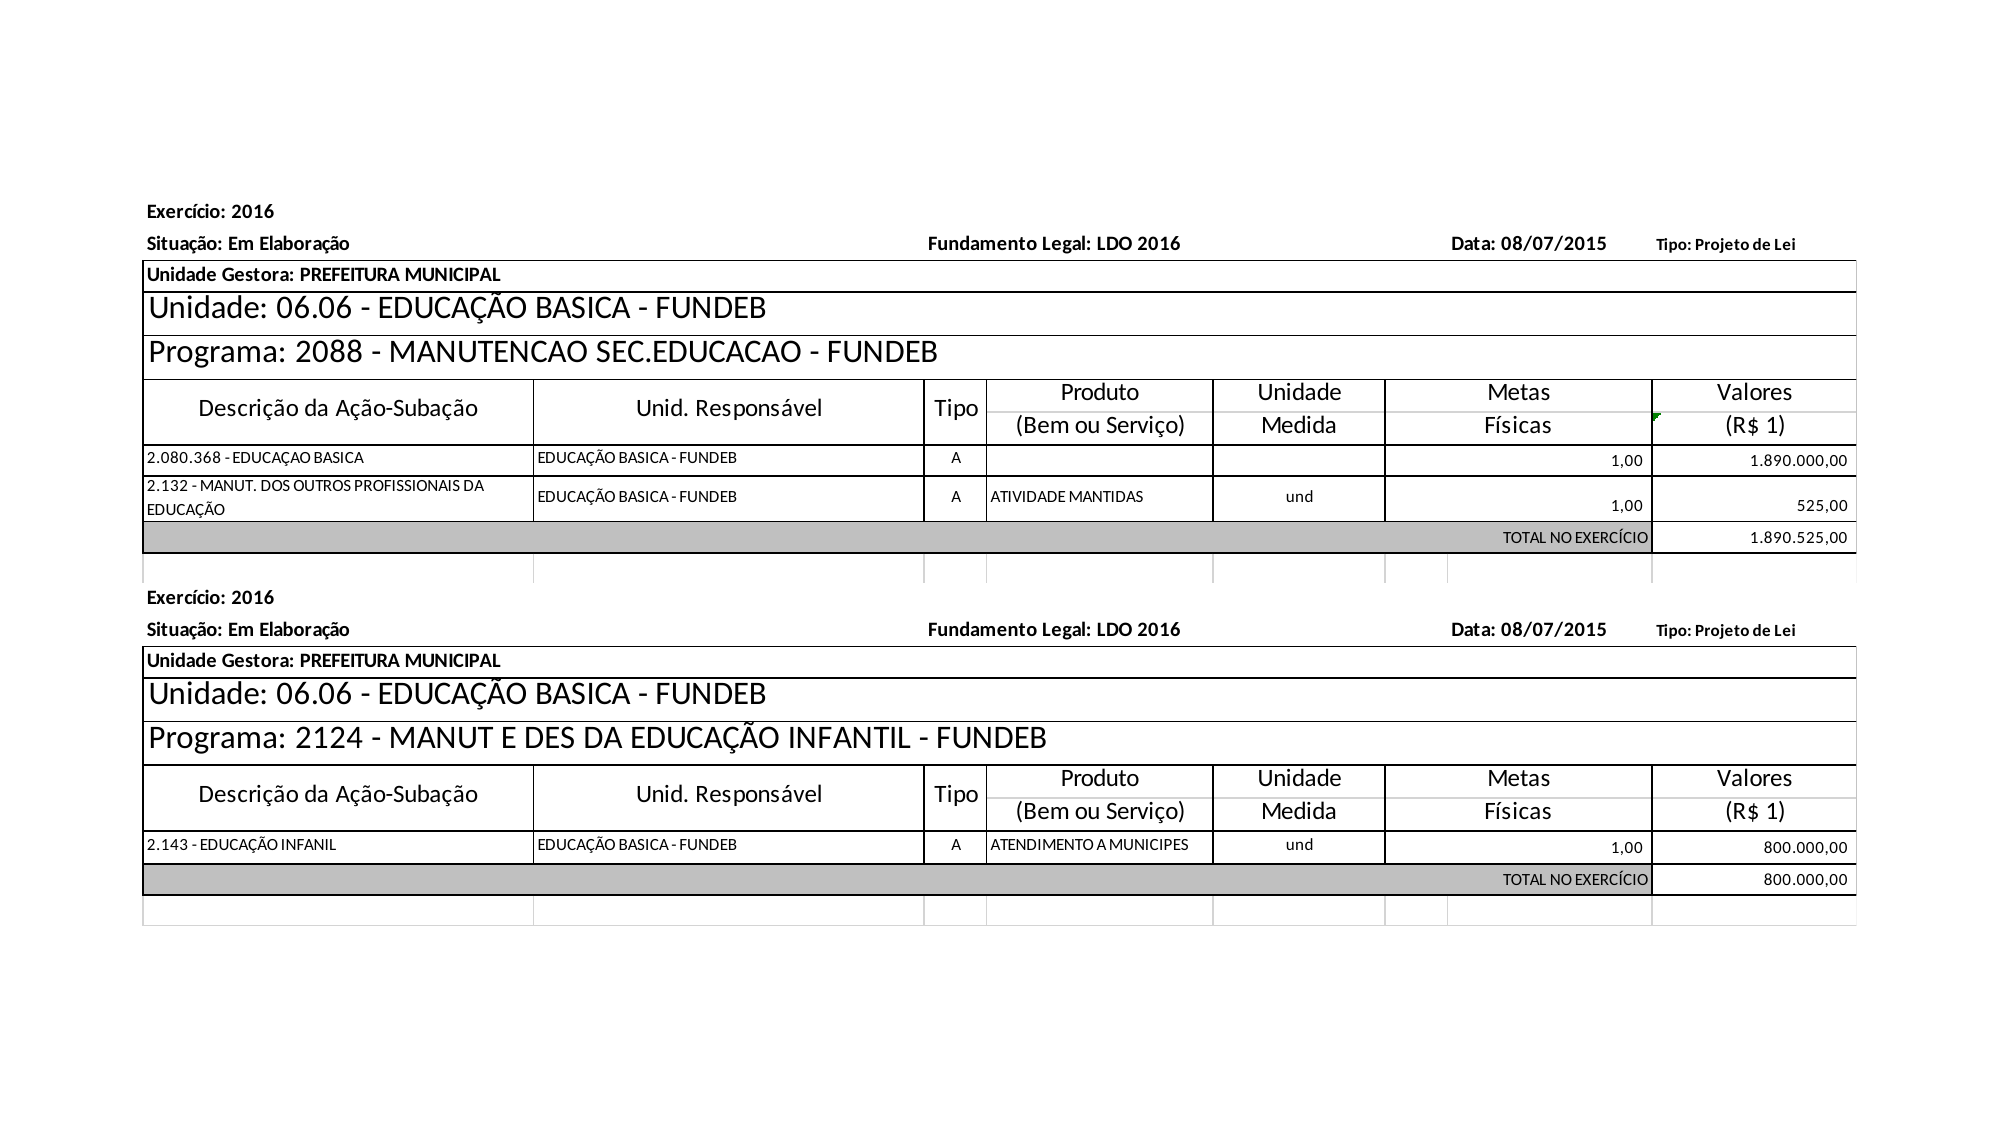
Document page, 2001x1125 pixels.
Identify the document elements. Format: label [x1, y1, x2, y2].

text_box [141, 197, 1859, 928]
